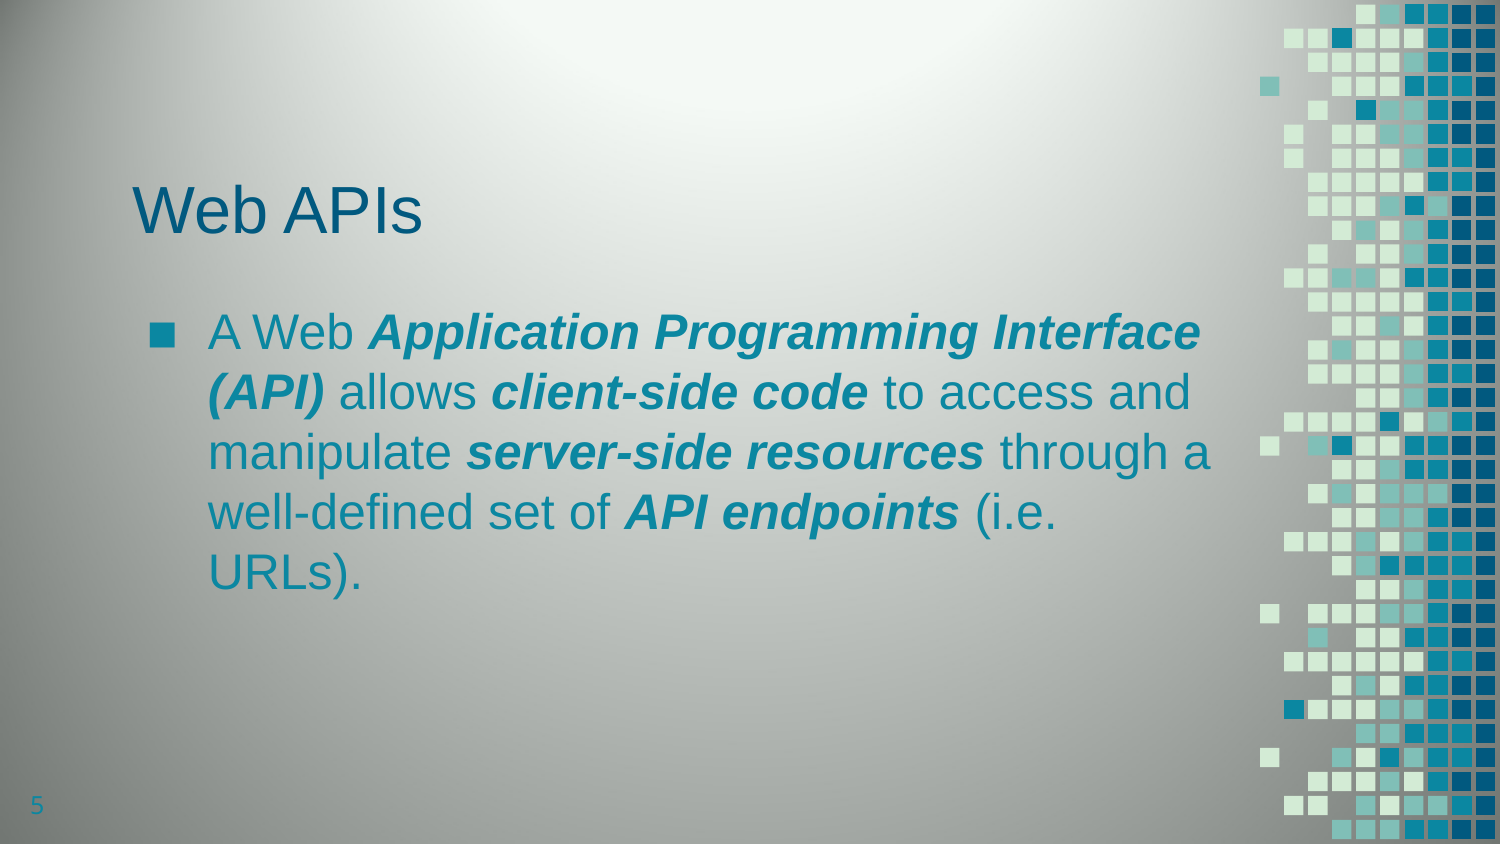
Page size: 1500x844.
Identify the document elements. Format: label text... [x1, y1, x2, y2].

list A Web Application Programming Interface (API) allows client-side code to access and manipulate server-side resources through a well-defined set of API endpoints (i.e. URLs). [117, 284, 1227, 774]
picture [0, 0, 1500, 844]
slide_number 5 [15, 774, 105, 839]
title Web APIs [117, 121, 1227, 262]
